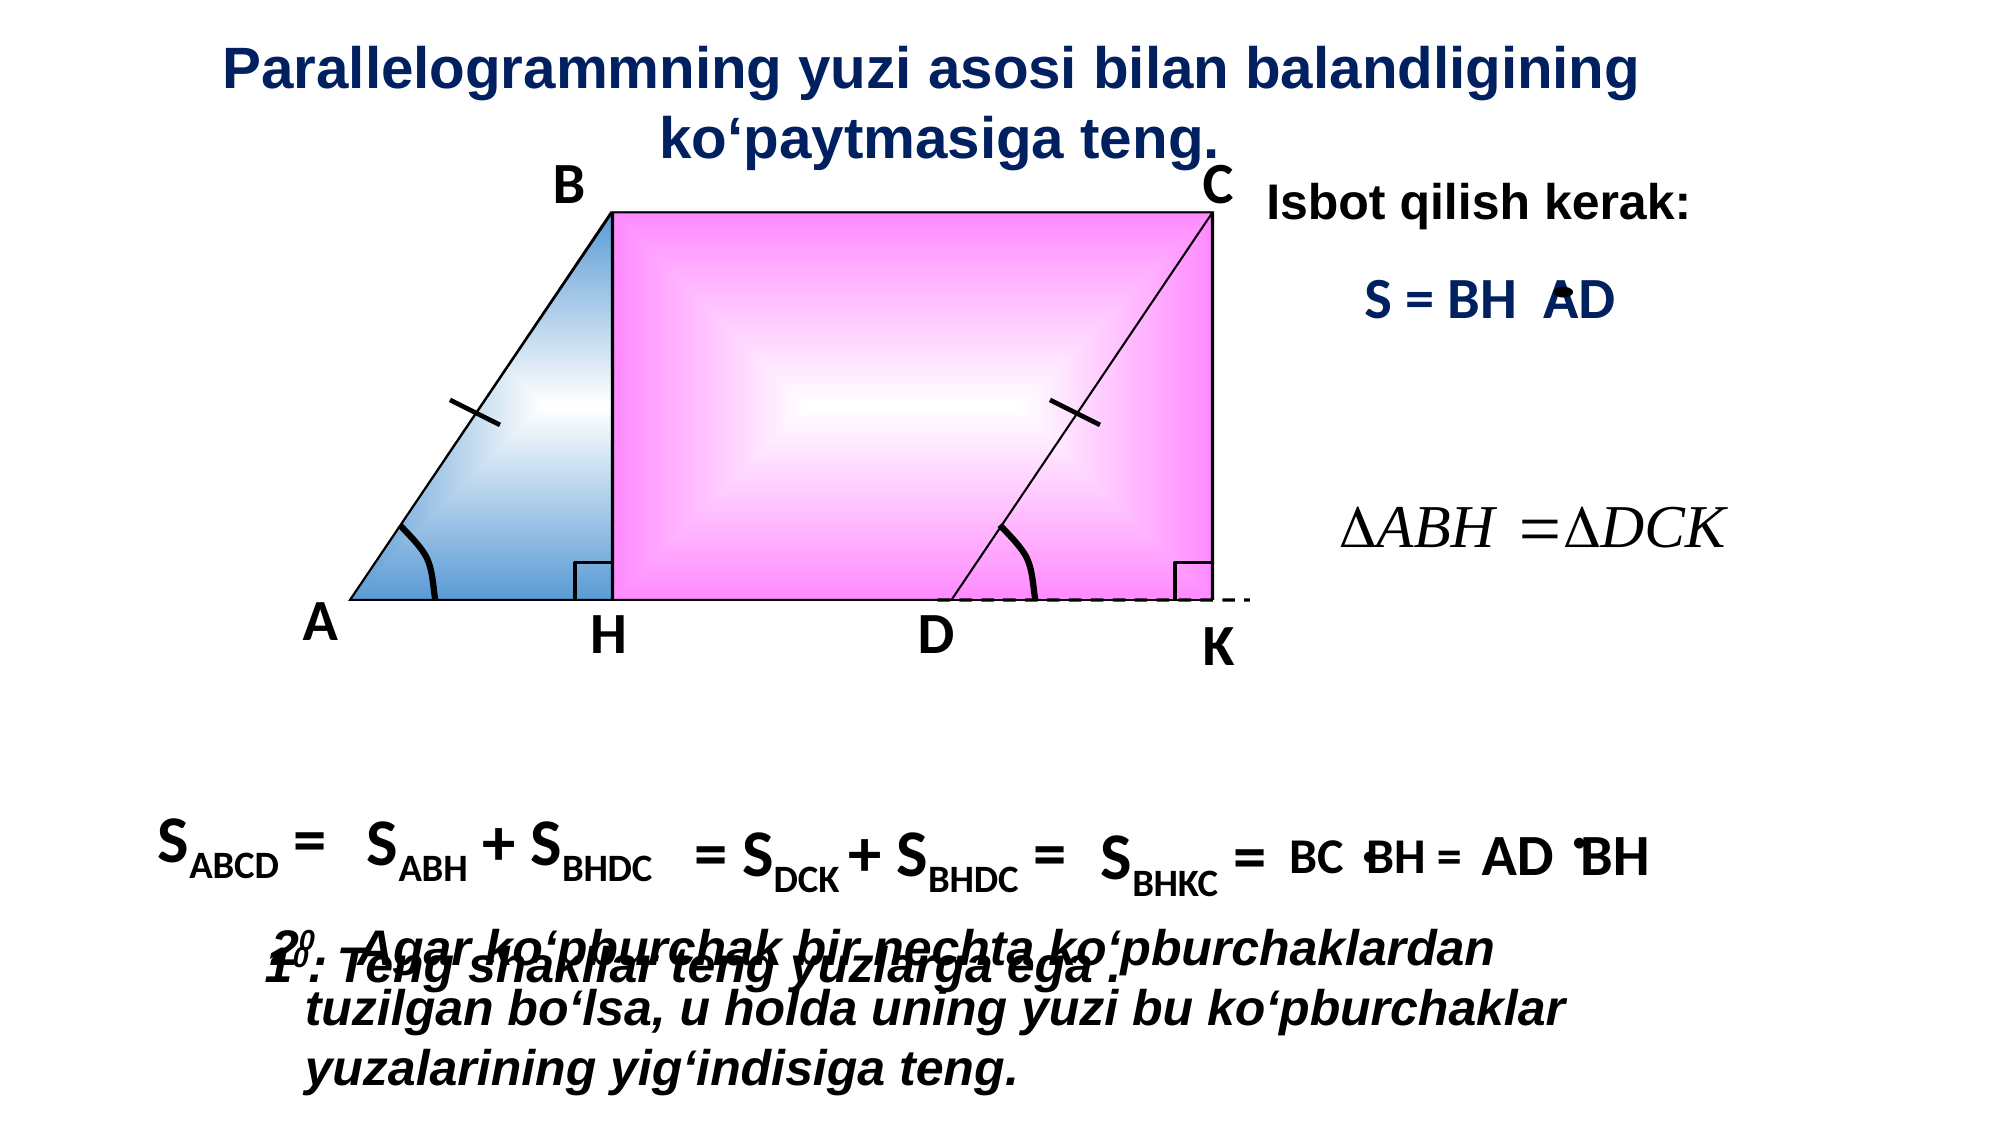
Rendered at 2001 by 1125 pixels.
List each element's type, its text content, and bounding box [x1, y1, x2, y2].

text_box Parallelogrammning yuzi asosi bilan balandligining ko‘paytmasiga teng. Isbot qilish kerak: [88, 22, 1792, 298]
text_box [615, 212, 1174, 399]
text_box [574, 425, 613, 524]
text_box SABCD = [143, 788, 343, 895]
text_box SABH + SBHDC [352, 791, 668, 897]
text_box [615, 425, 1070, 524]
text_box D [902, 600, 970, 673]
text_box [399, 524, 1036, 600]
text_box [1465, 809, 1666, 896]
text_box SBHKC = [1086, 805, 1282, 907]
text_box [1004, 298, 1174, 600]
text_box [1273, 815, 1479, 892]
text_box [353, 528, 399, 600]
text_box [401, 425, 574, 524]
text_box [1347, 252, 1633, 339]
text_box А [288, 575, 353, 660]
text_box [449, 399, 1100, 425]
text_box 20. Agar ko‘pburchak bir nechta ko‘pburchaklardan tuzilgan bo‘lsa, u holda uning yuzi bu ko‘pburchaklar yuzalarining yig‘indisiga teng. [233, 907, 1647, 1103]
text_box [485, 267, 574, 399]
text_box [1329, 491, 1741, 563]
text_box В [537, 137, 601, 223]
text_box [1174, 212, 1251, 686]
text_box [574, 212, 613, 399]
text_box = SDCK + SBHDC = [679, 802, 1082, 907]
text_box 10. Teng shakllar teng yuzlarga ega . [249, 924, 1688, 1000]
text_box H [575, 600, 642, 673]
text_box С [1188, 137, 1249, 212]
